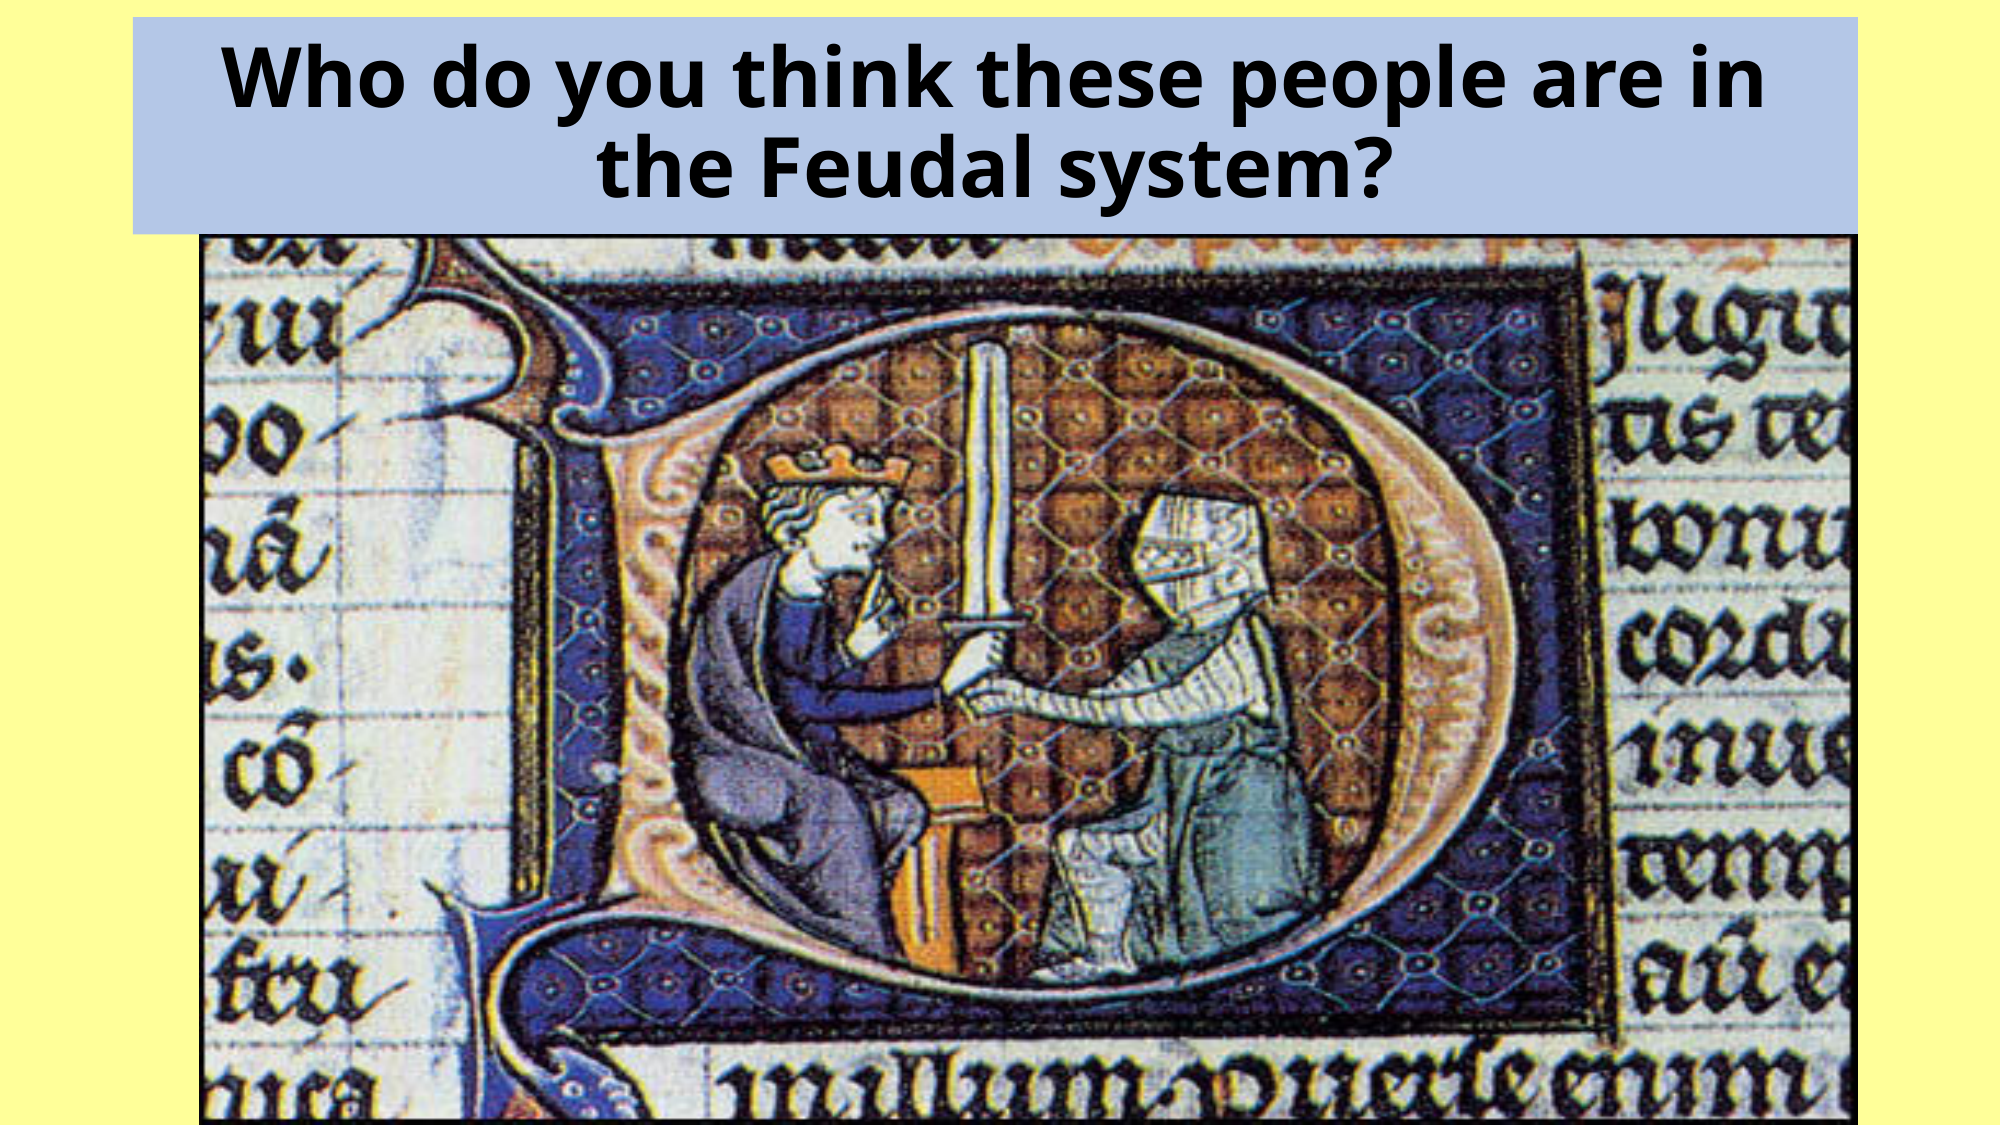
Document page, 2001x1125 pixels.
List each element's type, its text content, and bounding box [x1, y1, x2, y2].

title Who do you think these people are in the Feudal system? [132, 17, 1858, 235]
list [199, 234, 1858, 1125]
